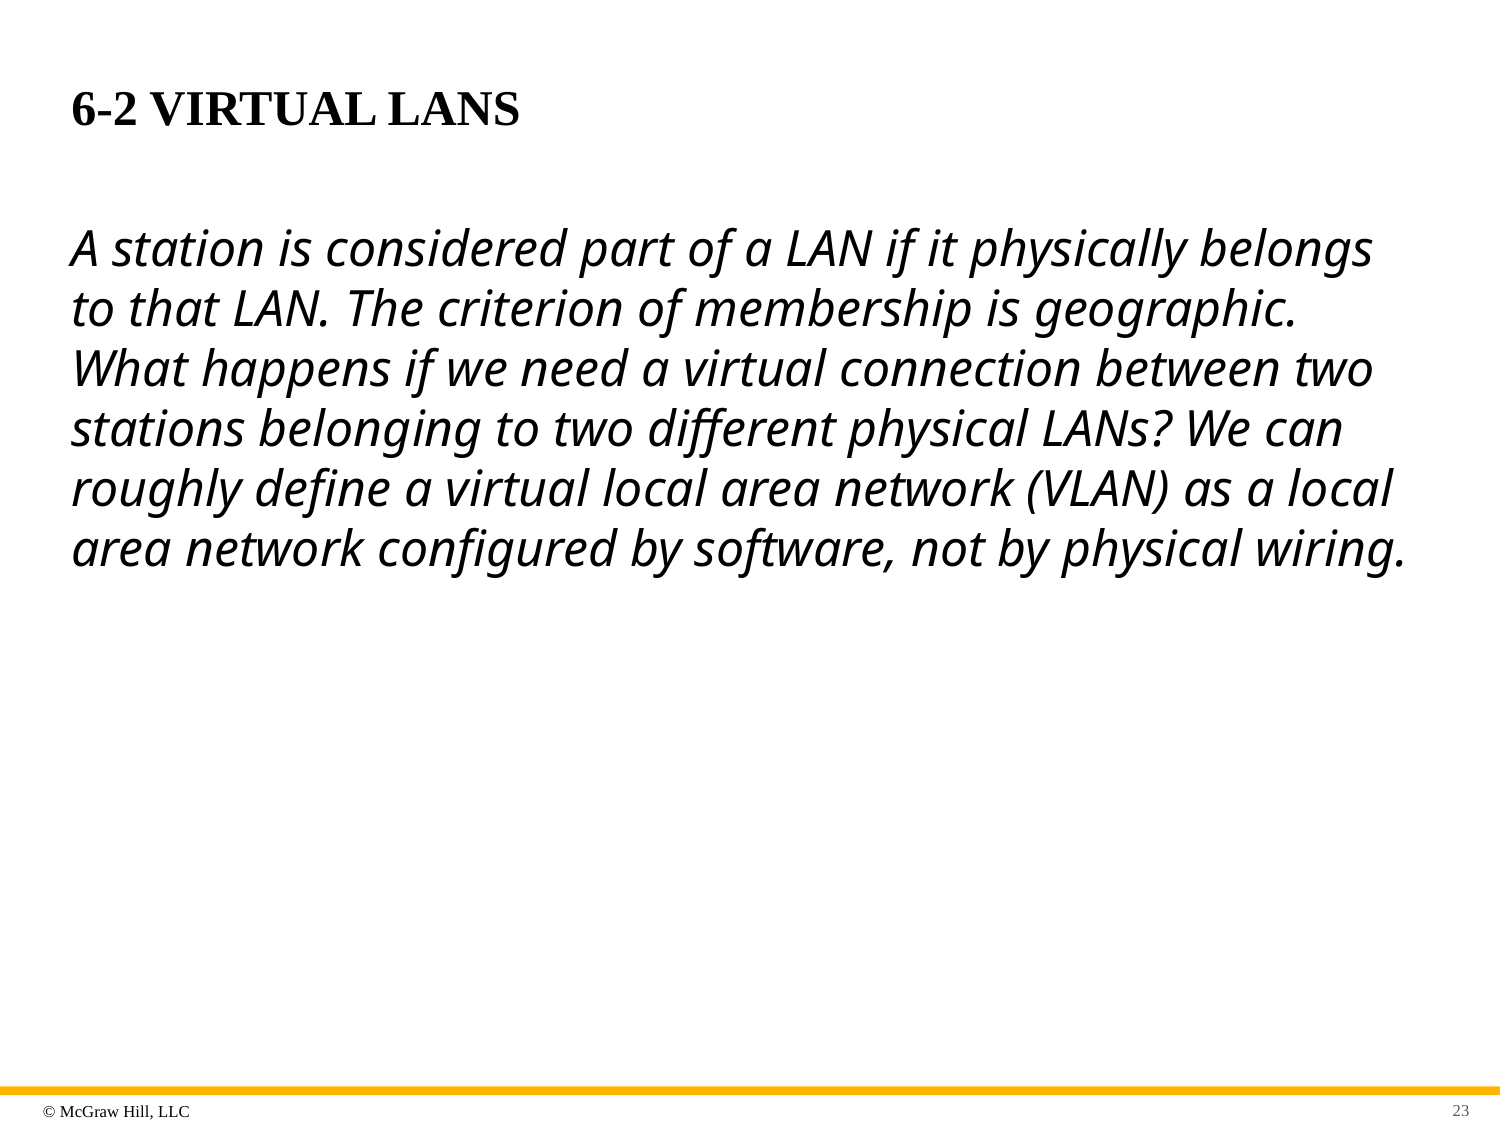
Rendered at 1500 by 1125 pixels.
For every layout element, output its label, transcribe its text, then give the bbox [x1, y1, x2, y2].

title 6-2 VIRTUAL LANS [56, 50, 1444, 162]
list A station is considered part of a LAN if it physically belongs to that LAN. The criterion of membership is geographic. What happens if we need a virtual connection between two stations belonging to two different physical LANs? We can roughly define a virtual local area network (VLAN) as a local area network configured by software, not by physical wiring. [56, 209, 1444, 1056]
slide_number 23 [1418, 1096, 1477, 1123]
